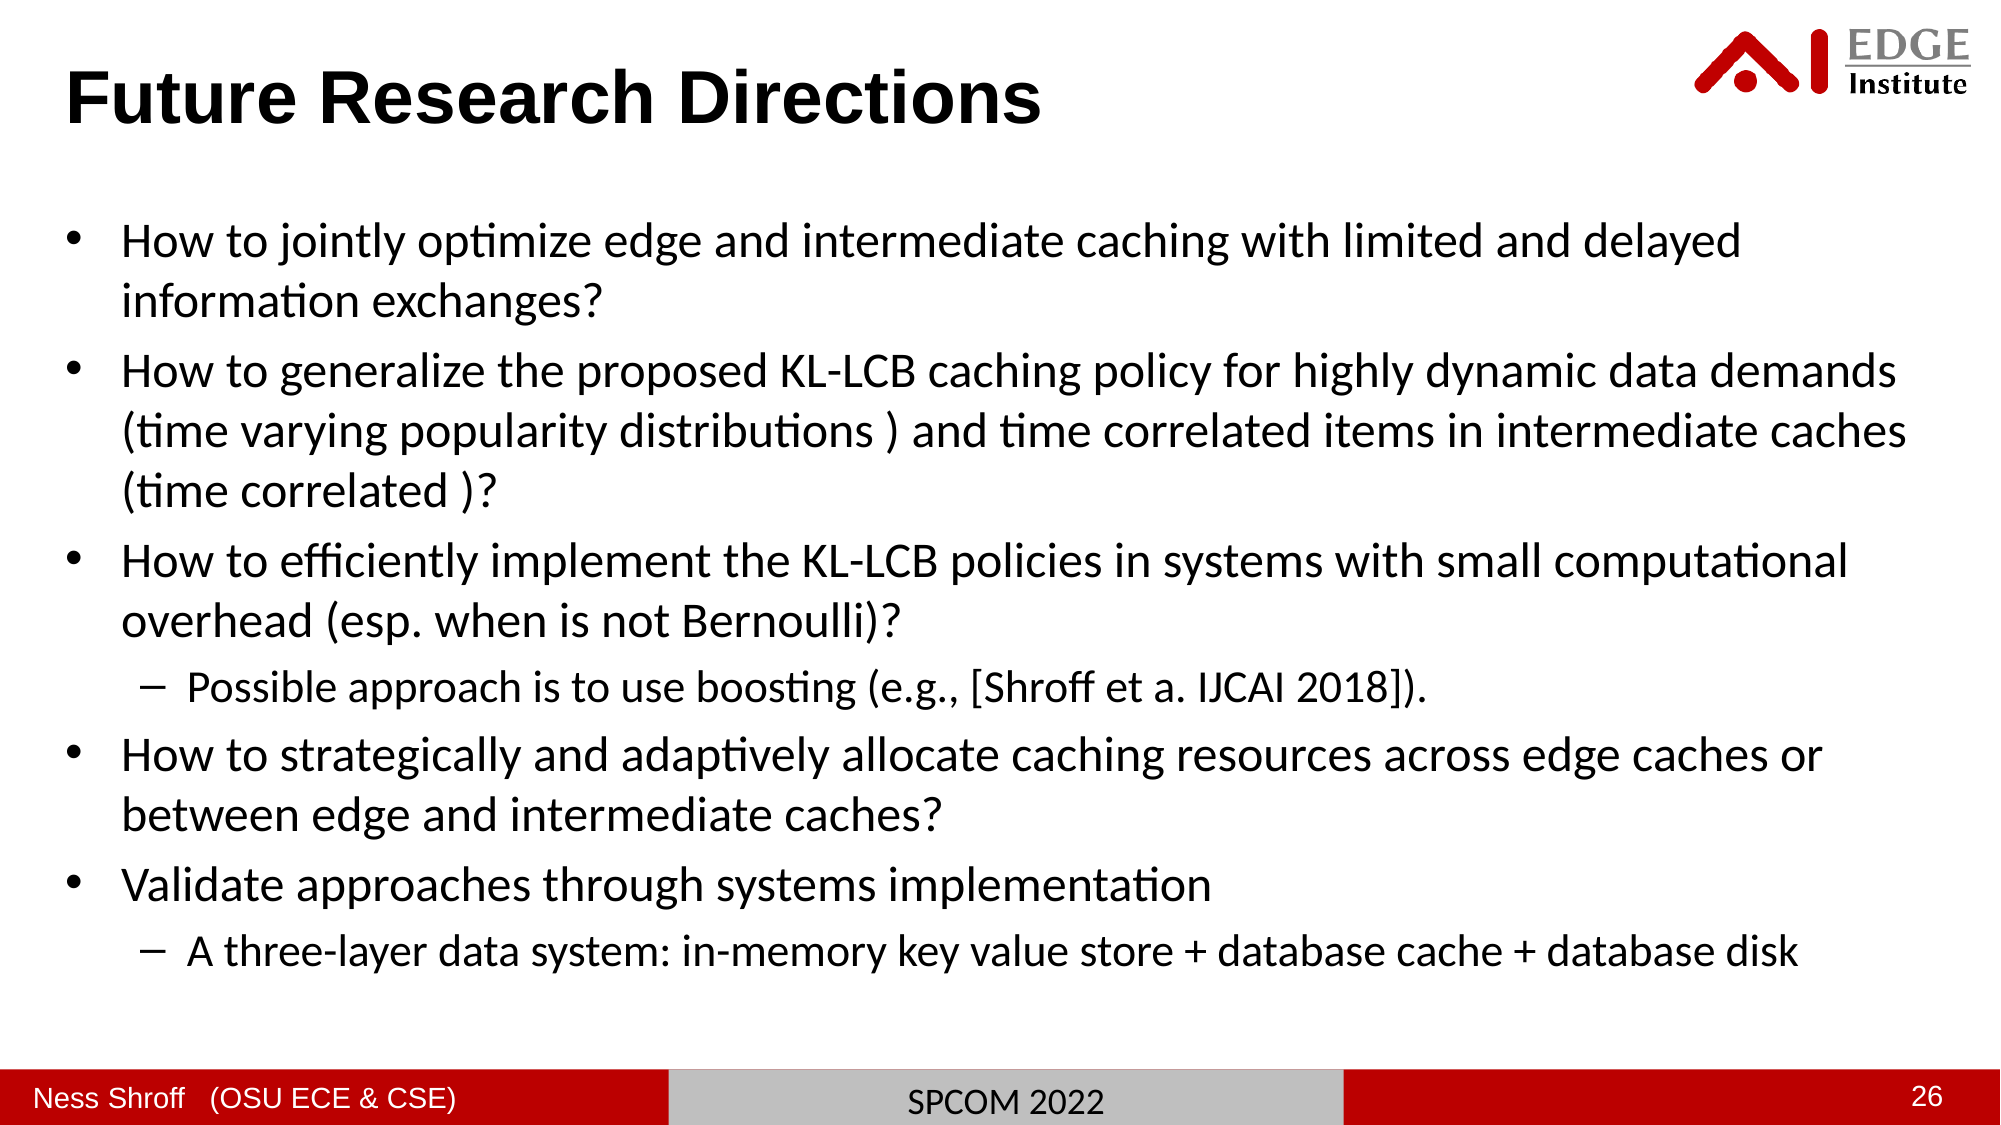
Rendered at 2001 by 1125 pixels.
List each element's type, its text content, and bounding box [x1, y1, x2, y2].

picture [1850, 24, 1977, 99]
text_box Future Research Directions [49, 0, 1850, 188]
